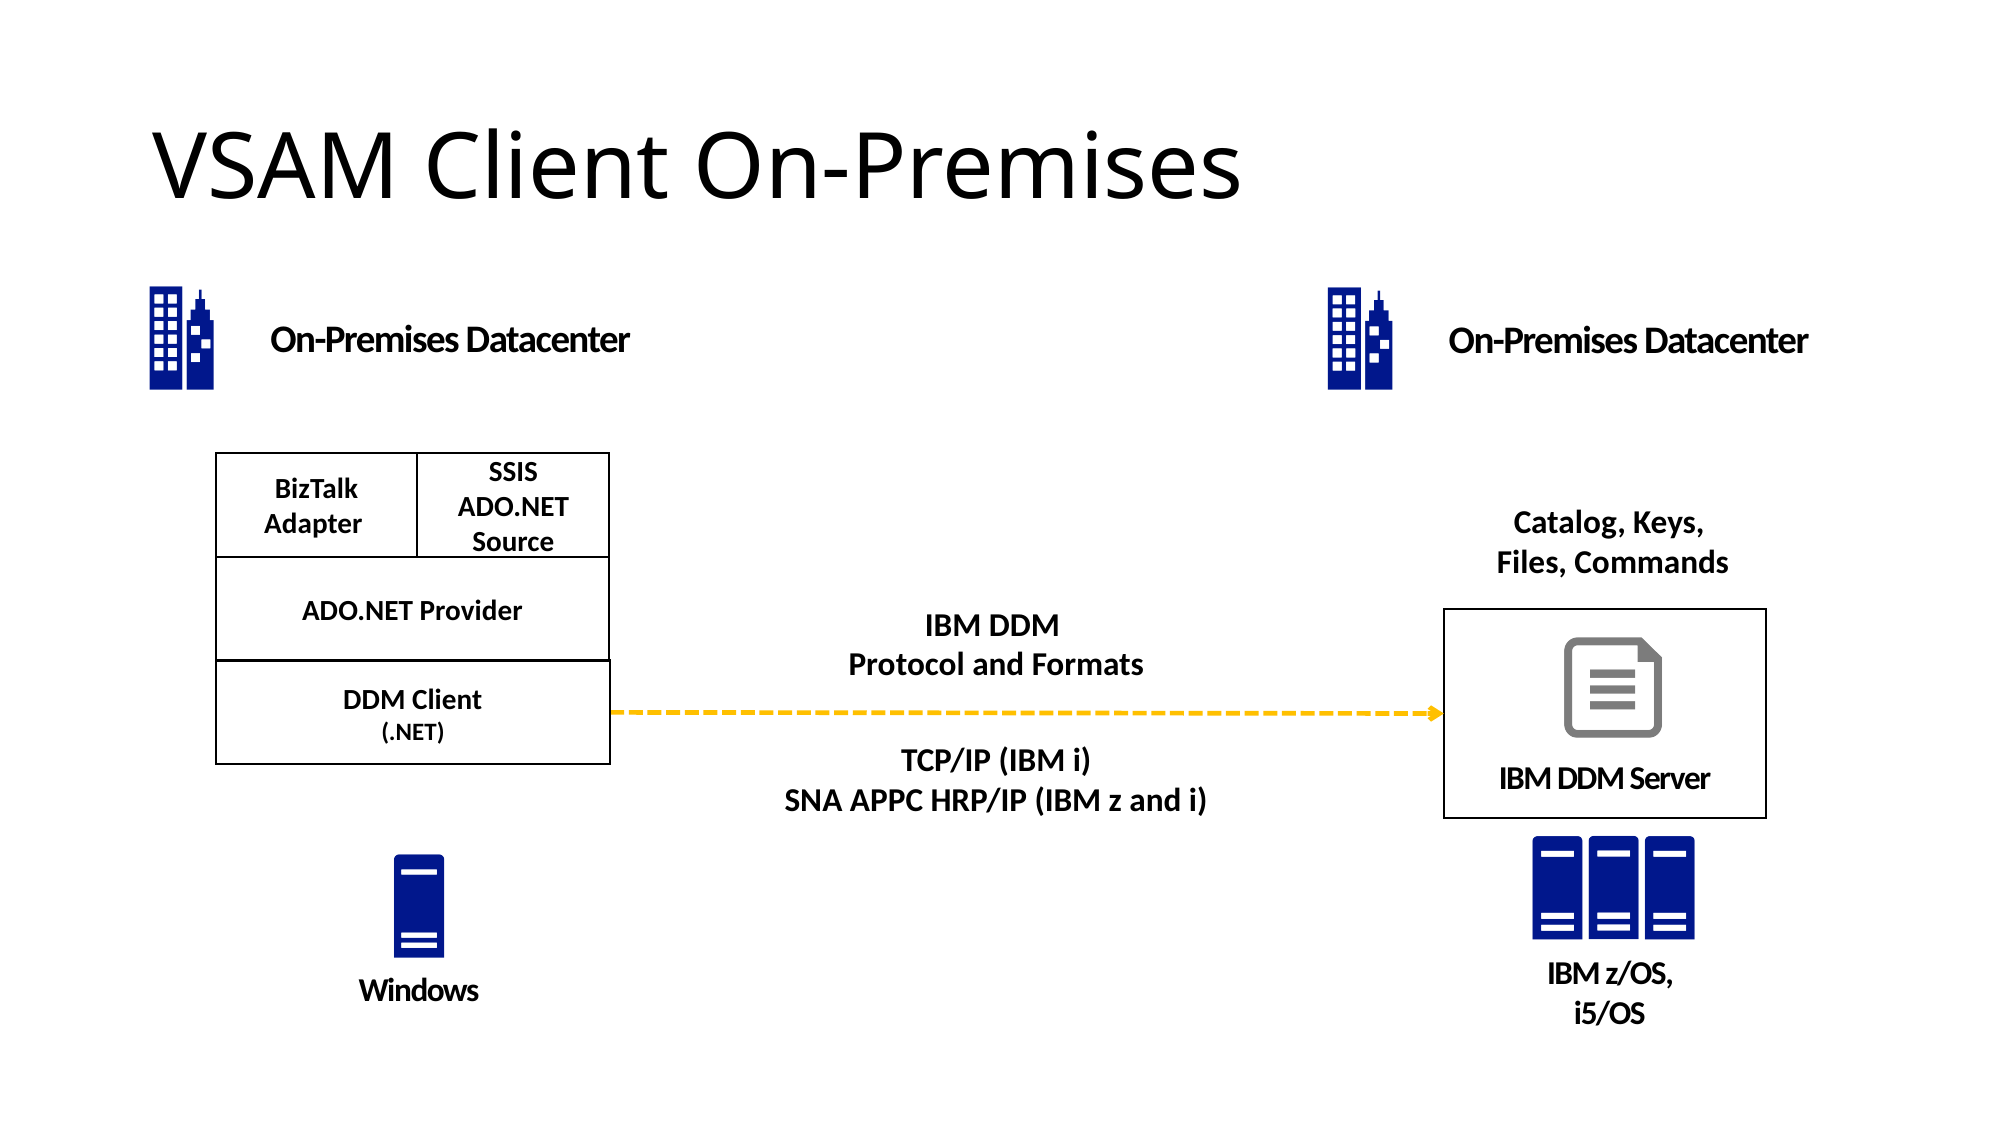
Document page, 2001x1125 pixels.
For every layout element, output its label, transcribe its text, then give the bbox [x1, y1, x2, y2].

text_box TCP/IP (IBM i) SNA APPC HRP/IP (IBM z and i) [747, 738, 1245, 818]
picture [1562, 637, 1664, 738]
text_box Windows [314, 968, 524, 1009]
text_box Catalog, Keys, Files, Commands [1417, 500, 1809, 580]
text_box [1443, 608, 1767, 819]
text_box IBM z/OS, i5/OS [1517, 951, 1702, 1032]
picture [367, 854, 471, 958]
text_box On-Premises Datacenter [1417, 314, 1841, 361]
text_box DDM Client (.NET) [215, 659, 611, 765]
picture [1308, 287, 1412, 390]
text_box BizTalk Adapter [215, 452, 416, 556]
text_box On-Premises Datacenter [239, 313, 662, 361]
title VSAM Client On-Premises [137, 59, 1863, 278]
text_box IBM DDM Protocol and Formats [800, 602, 1192, 683]
picture [1531, 806, 1695, 969]
text_box IBM DDM Server [1469, 756, 1741, 797]
text_box SSIS ADO.NET Source [416, 452, 610, 558]
text_box ADO.NET Provider [215, 556, 610, 659]
picture [130, 286, 233, 390]
